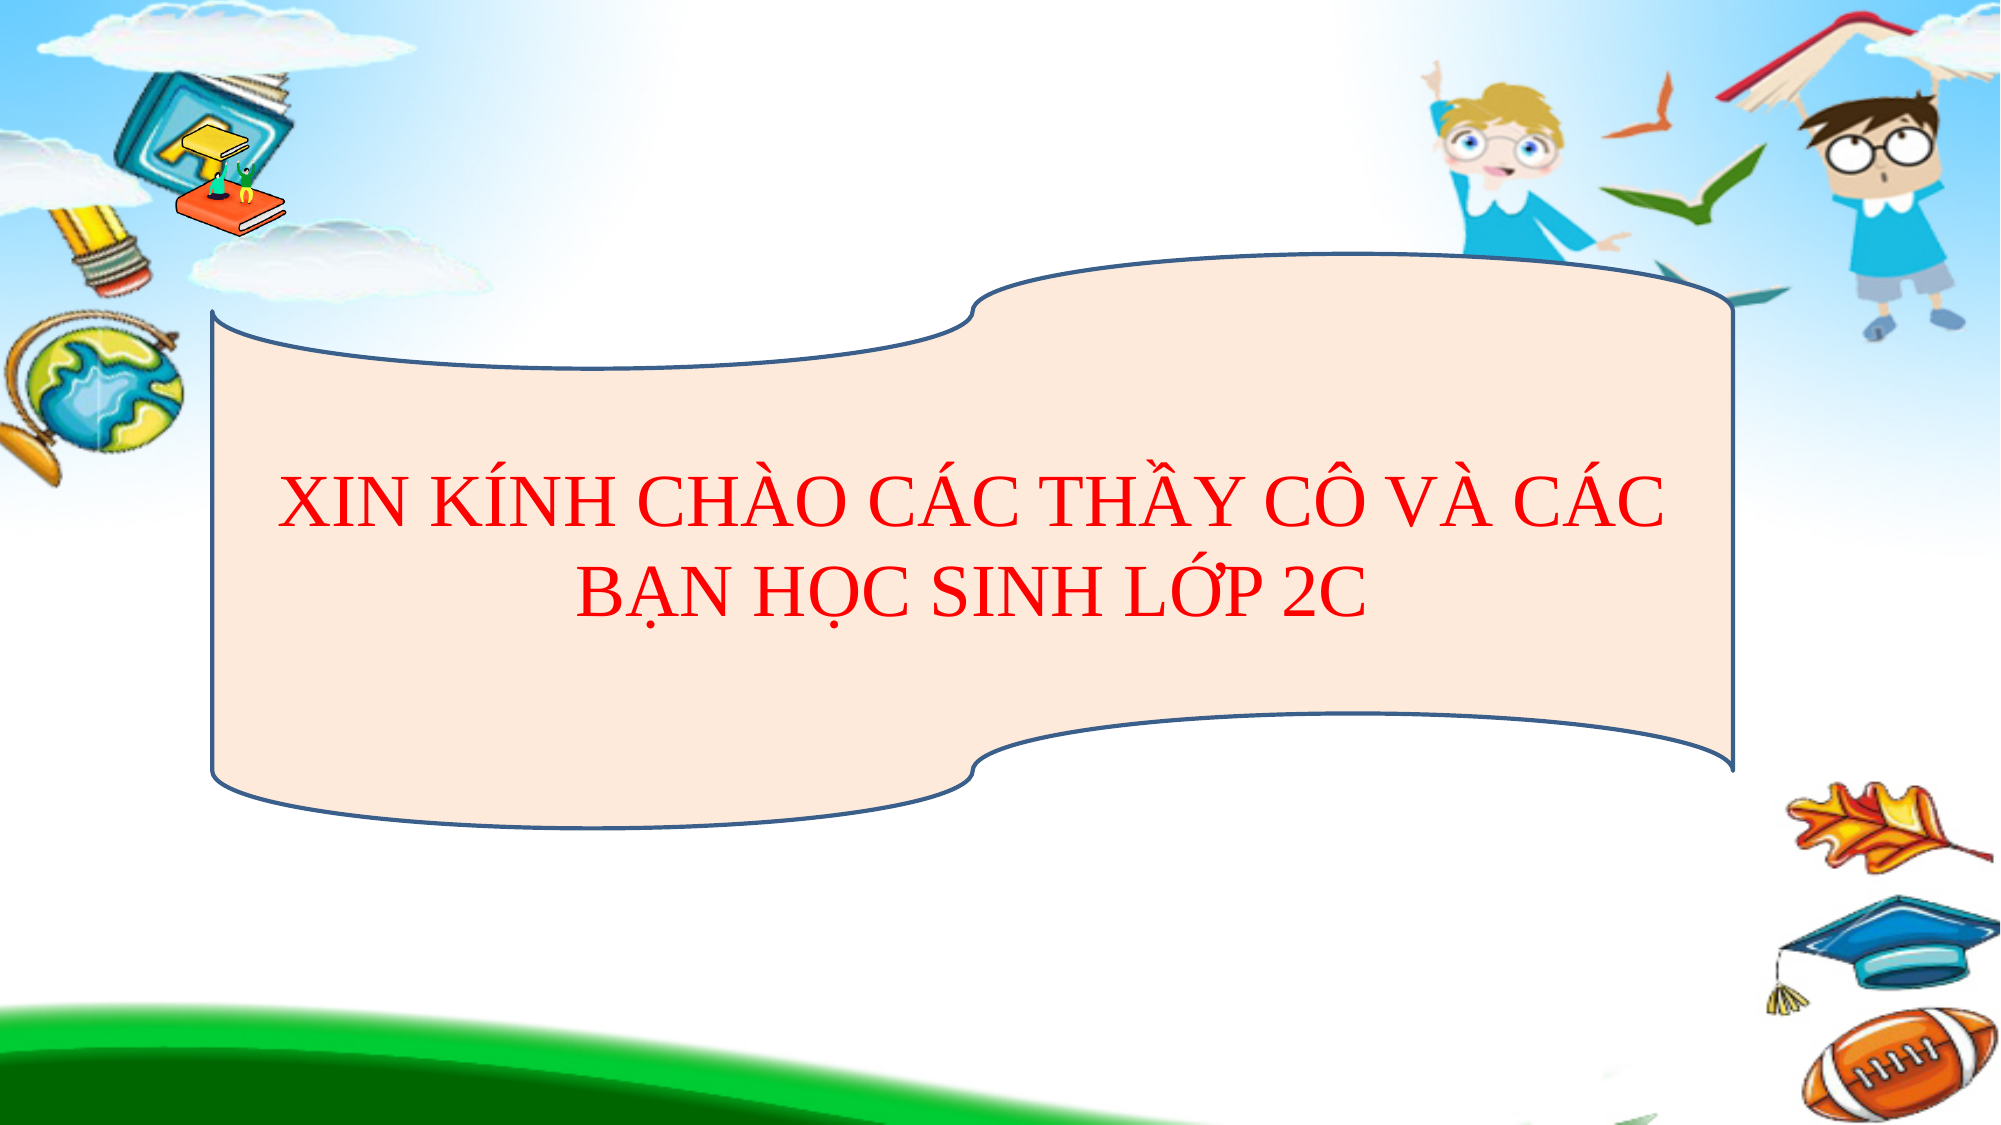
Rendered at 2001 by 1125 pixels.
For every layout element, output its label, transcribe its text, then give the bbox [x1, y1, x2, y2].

picture [0, 0, 2001, 1125]
text_box XIN KÍNH CHÀO CÁC THẦY CÔ VÀ CÁC BẠN HỌC SINH LỚP 2C [210, 251, 1736, 831]
